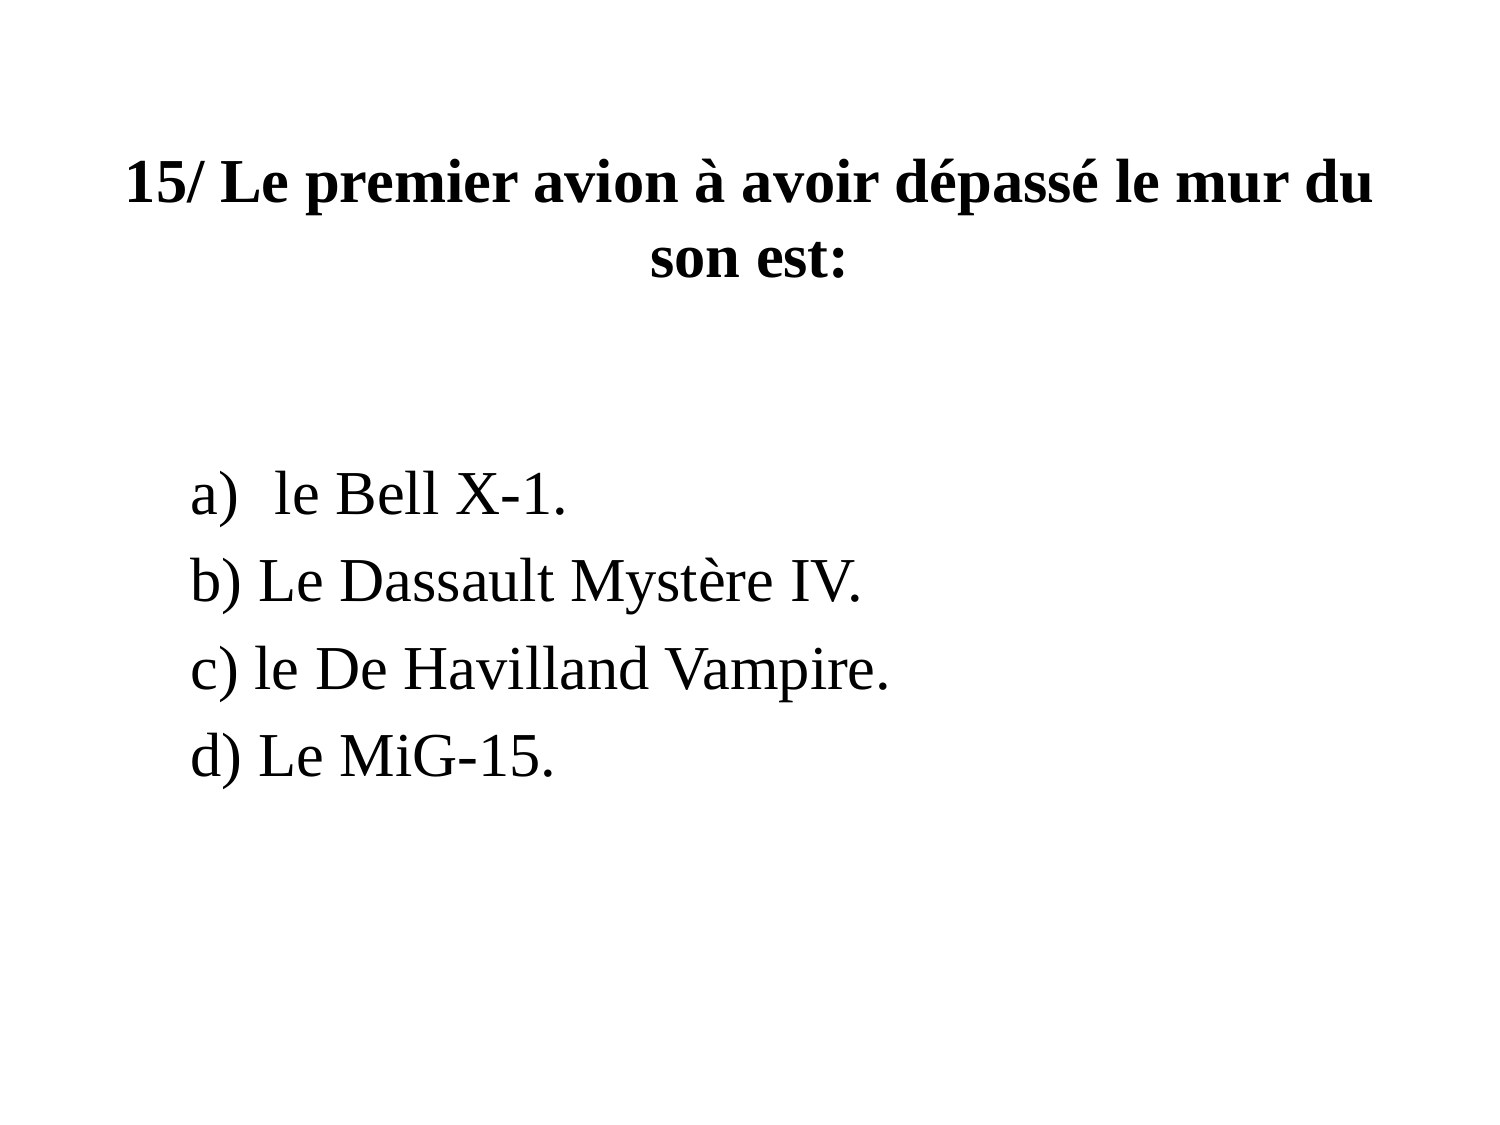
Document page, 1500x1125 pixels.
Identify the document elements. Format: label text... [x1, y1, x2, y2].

title 15/ Le premier avion à avoir dépassé le mur du son est: [75, 45, 1425, 386]
list le Bell X-1. b) Le Dassault Mystère IV. c) le De Havilland Vampire. d) Le MiG-15. [100, 444, 1341, 970]
